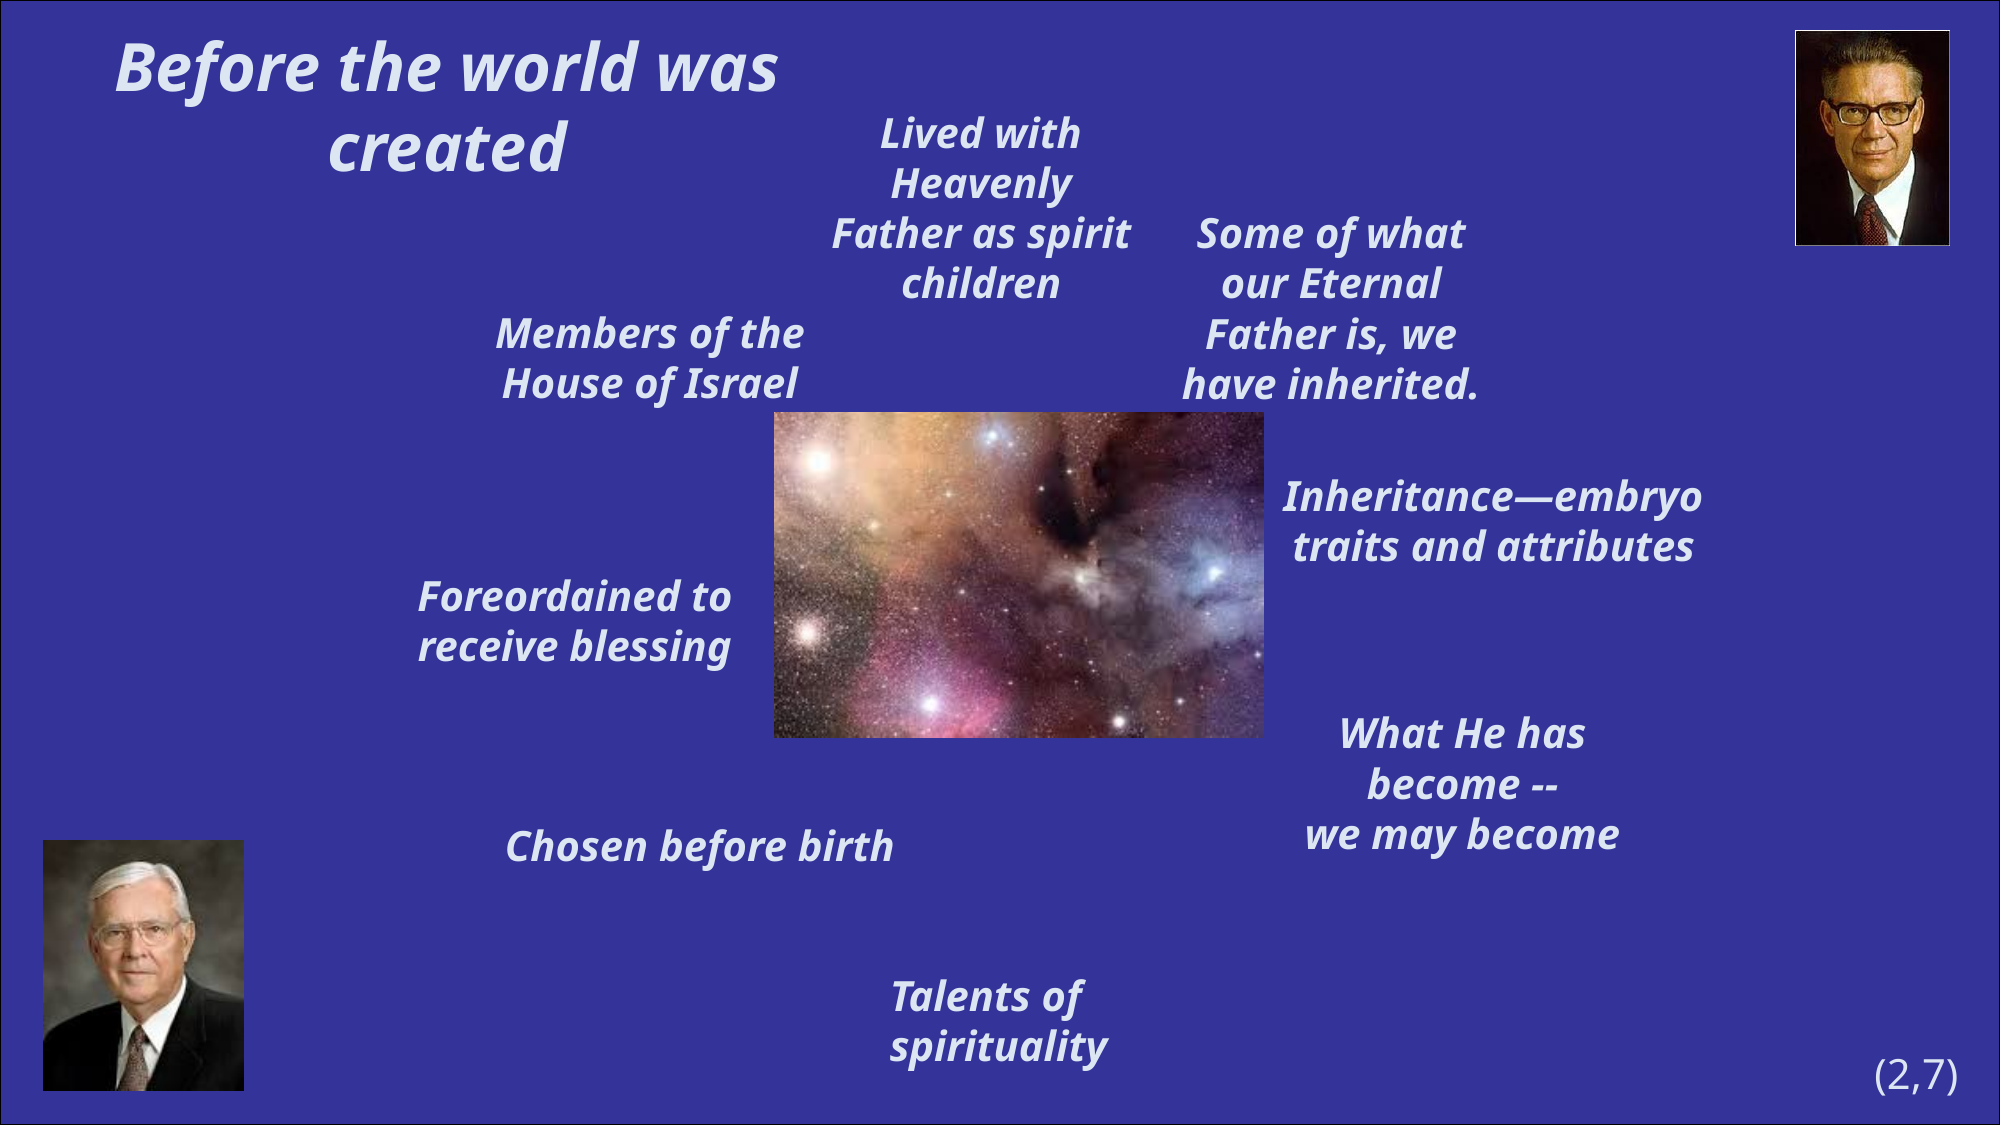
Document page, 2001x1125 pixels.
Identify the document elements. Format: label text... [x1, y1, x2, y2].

text_box [0, 0, 2000, 1125]
picture [1795, 30, 1950, 246]
text_box Before the world was created [84, 17, 810, 192]
text_box What He has become -- we may become [1250, 699, 1675, 865]
picture [774, 412, 1264, 738]
text_box Lived with Heavenly Father as spirit children [812, 99, 1150, 315]
text_box Chosen before birth [487, 812, 913, 878]
text_box (2,7) [1285, 1040, 1974, 1106]
text_box Members of the House of Israel [437, 299, 863, 415]
text_box Talents of spirituality [875, 962, 1300, 1078]
text_box Some of what our Eternal Father is, we have inherited. [1162, 199, 1500, 415]
picture [43, 840, 244, 1091]
text_box Inheritance—embryo traits and attributes [1264, 462, 1725, 578]
text_box Foreordained to receive blessing [362, 562, 774, 678]
